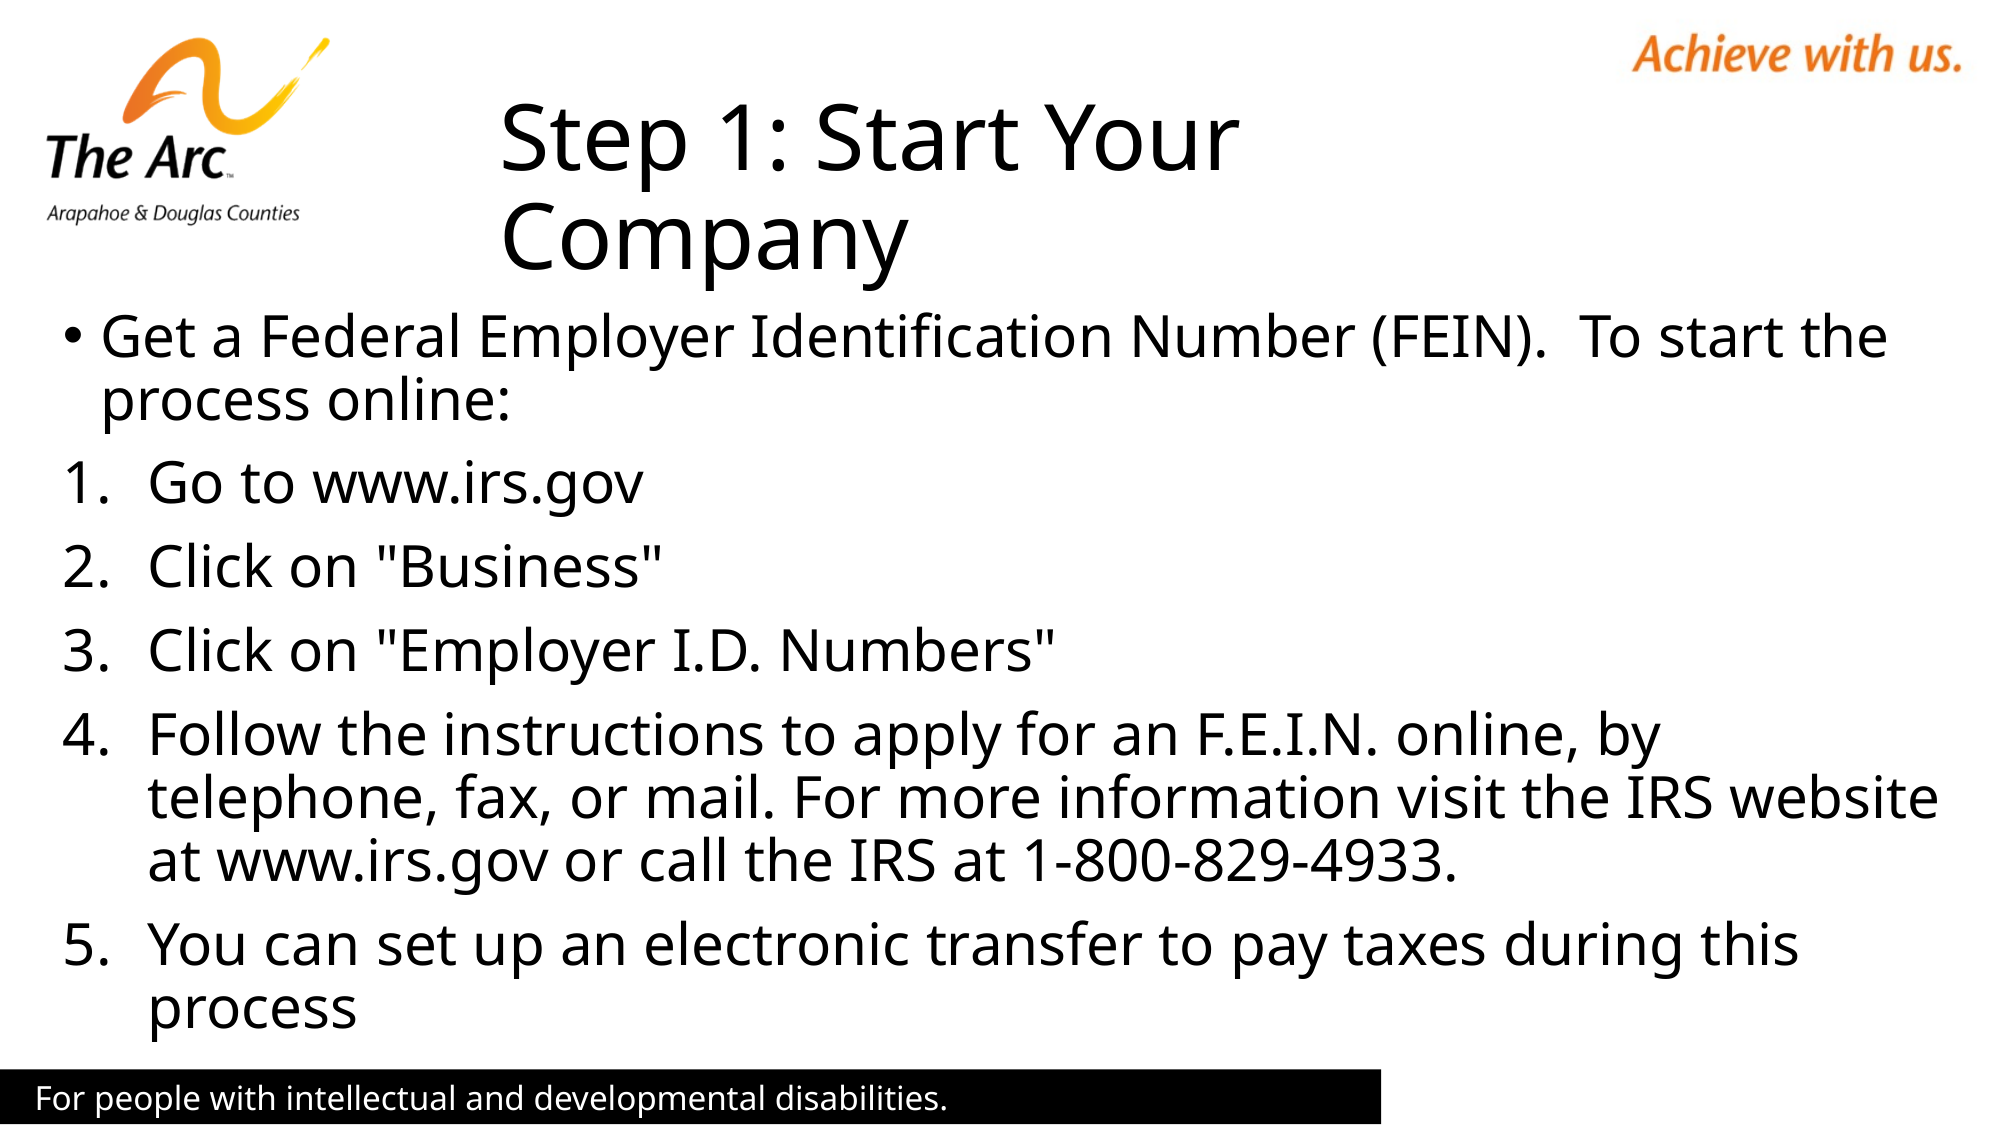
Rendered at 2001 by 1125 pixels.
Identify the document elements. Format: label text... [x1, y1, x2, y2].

text_box Step 1: Start Your Company [484, 81, 1658, 300]
picture [5, 0, 371, 263]
list Get a Federal Employer Identification Number (FEIN). To start the process online: Go to www.irs.gov Click on "Business" Click on "Employer I.D. Numbers" Follow the instructions to apply for an F.E.I.N. online, by telephone, fax, or mail. For more information visit the IRS website at www.irs.gov or call the IRS at 1-800-829-4933. You can set up an electronic transfer to pay taxes during this process [48, 299, 1971, 1014]
picture [1597, 0, 1996, 108]
